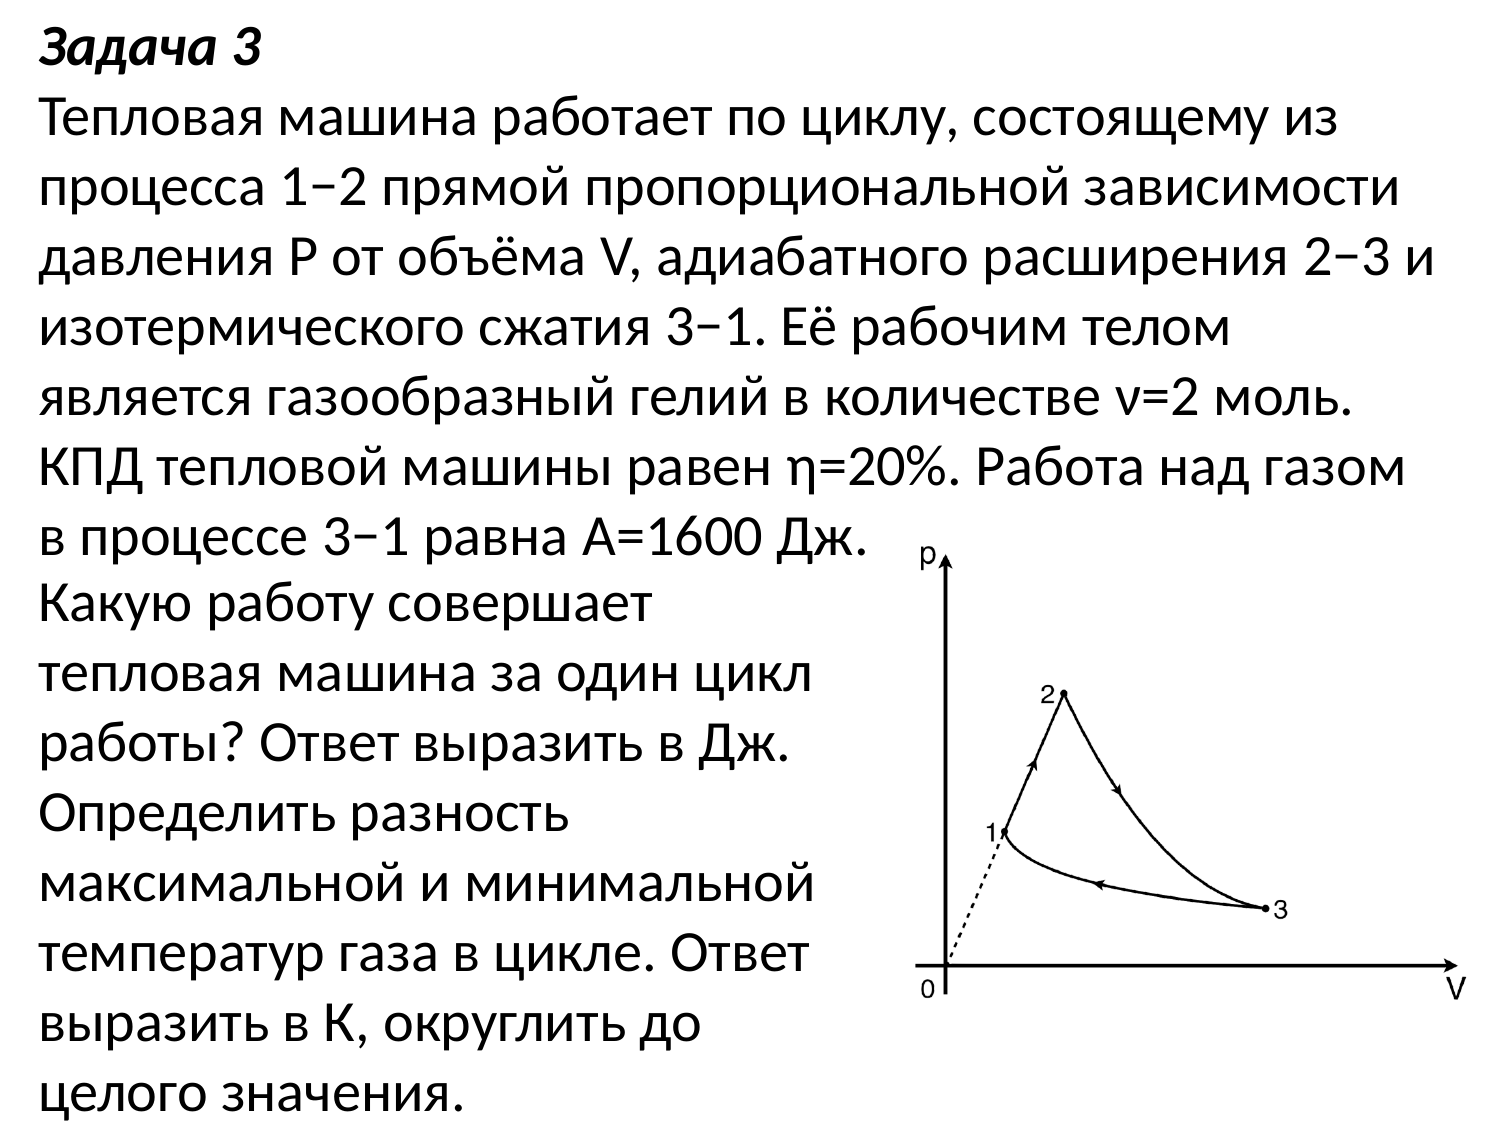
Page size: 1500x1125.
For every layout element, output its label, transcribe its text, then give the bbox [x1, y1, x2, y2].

text_box Задача 3 Тепловая машина работает по циклу, состоящему из процесса 1−2 прямой пропорциональной зависимости давления Р от объёма V, адиабатного расширения 2−3 и изотермического сжатия 3−1. Её рабочим телом является газообразный гелий в количестве ν=2 моль. КПД тепловой машины равен η=20%. Работа над газом в процессе 3−1 равна A=1600 Дж. [23, 0, 1454, 575]
text_box Какую работу совершает тепловая машина за один цикл работы? Ответ выразить в Дж. Определить разность максимальной и минимальной температур газа в цикле. Ответ выразить в К, округлить до целого значения. [23, 556, 891, 1125]
picture [902, 538, 1477, 1013]
